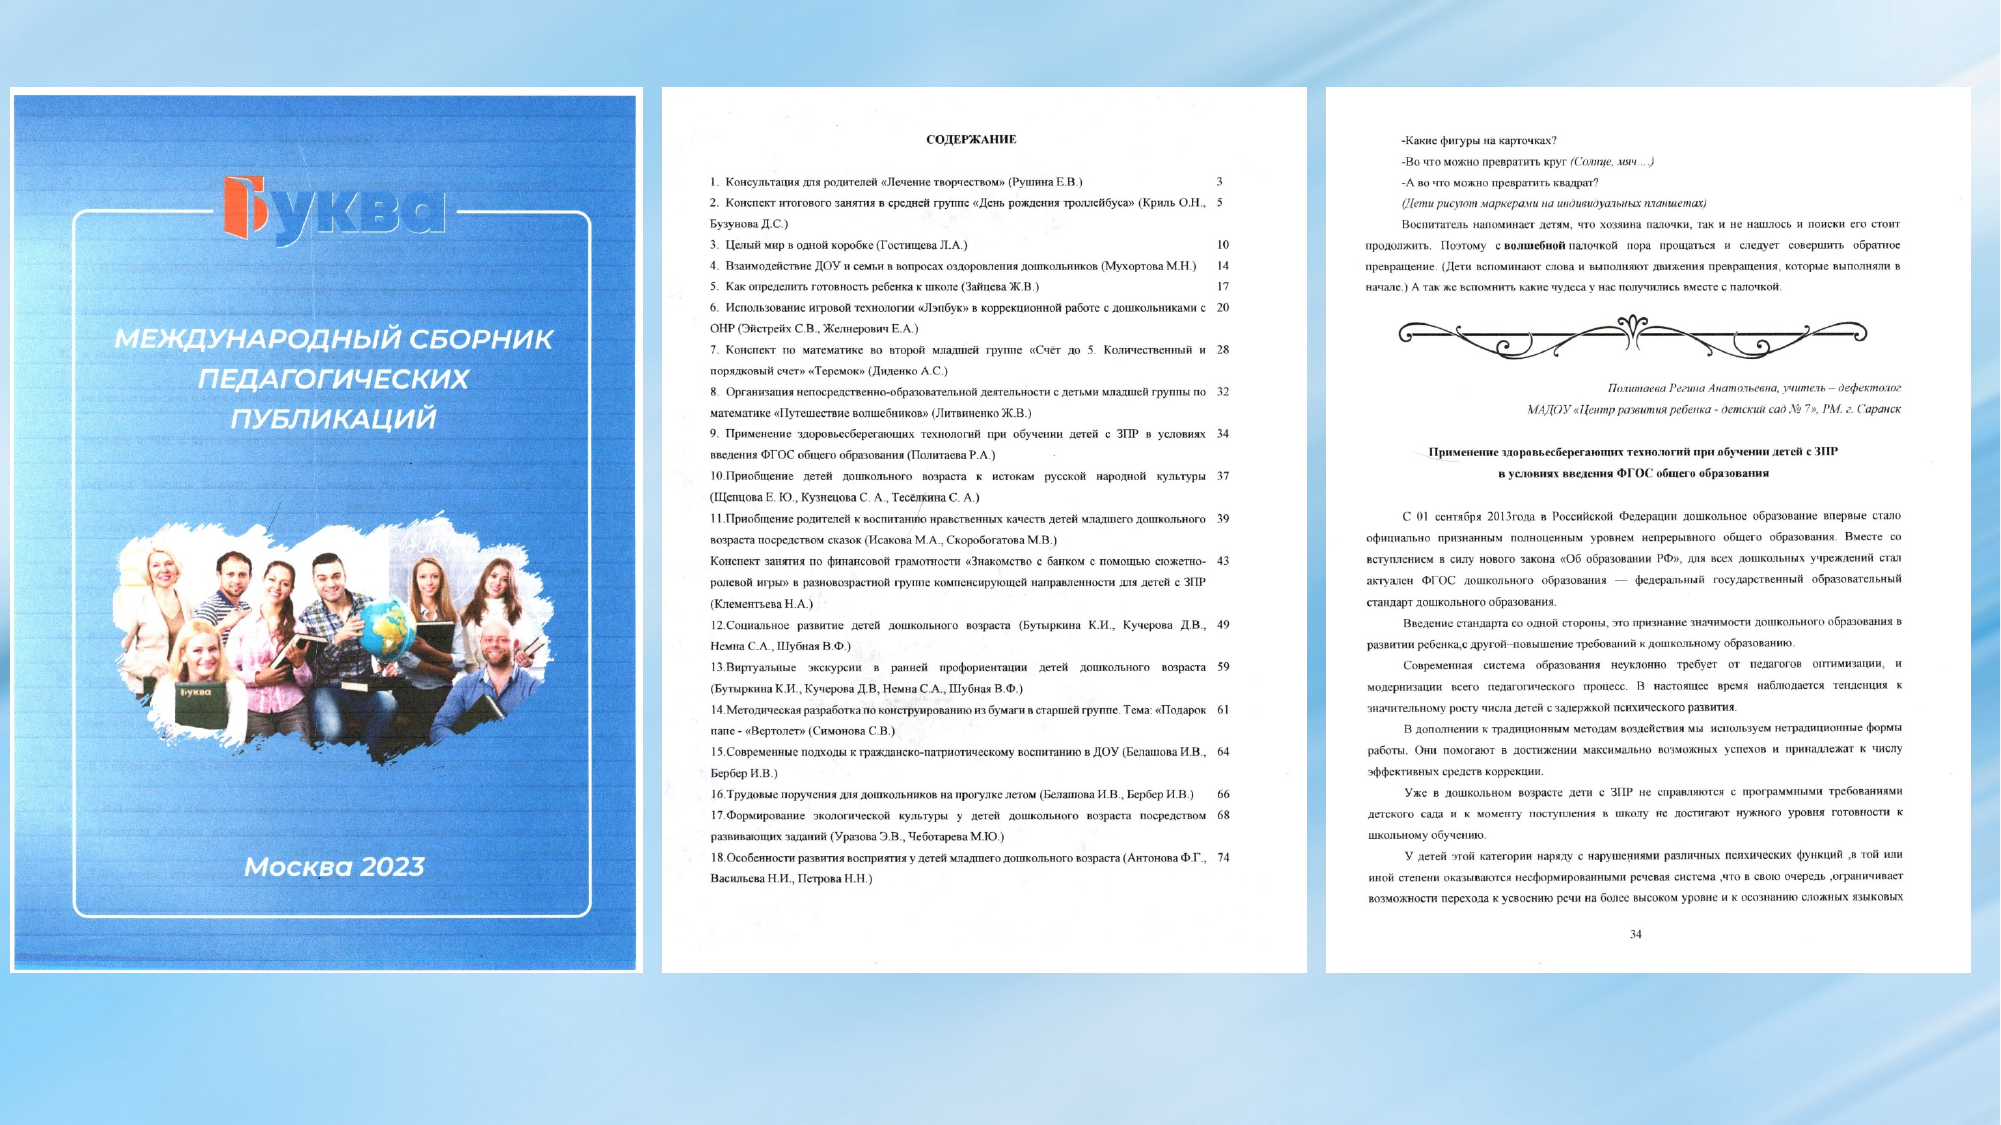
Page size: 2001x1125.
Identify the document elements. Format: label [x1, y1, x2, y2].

picture [0, 0, 2001, 1125]
list [10, 87, 643, 973]
